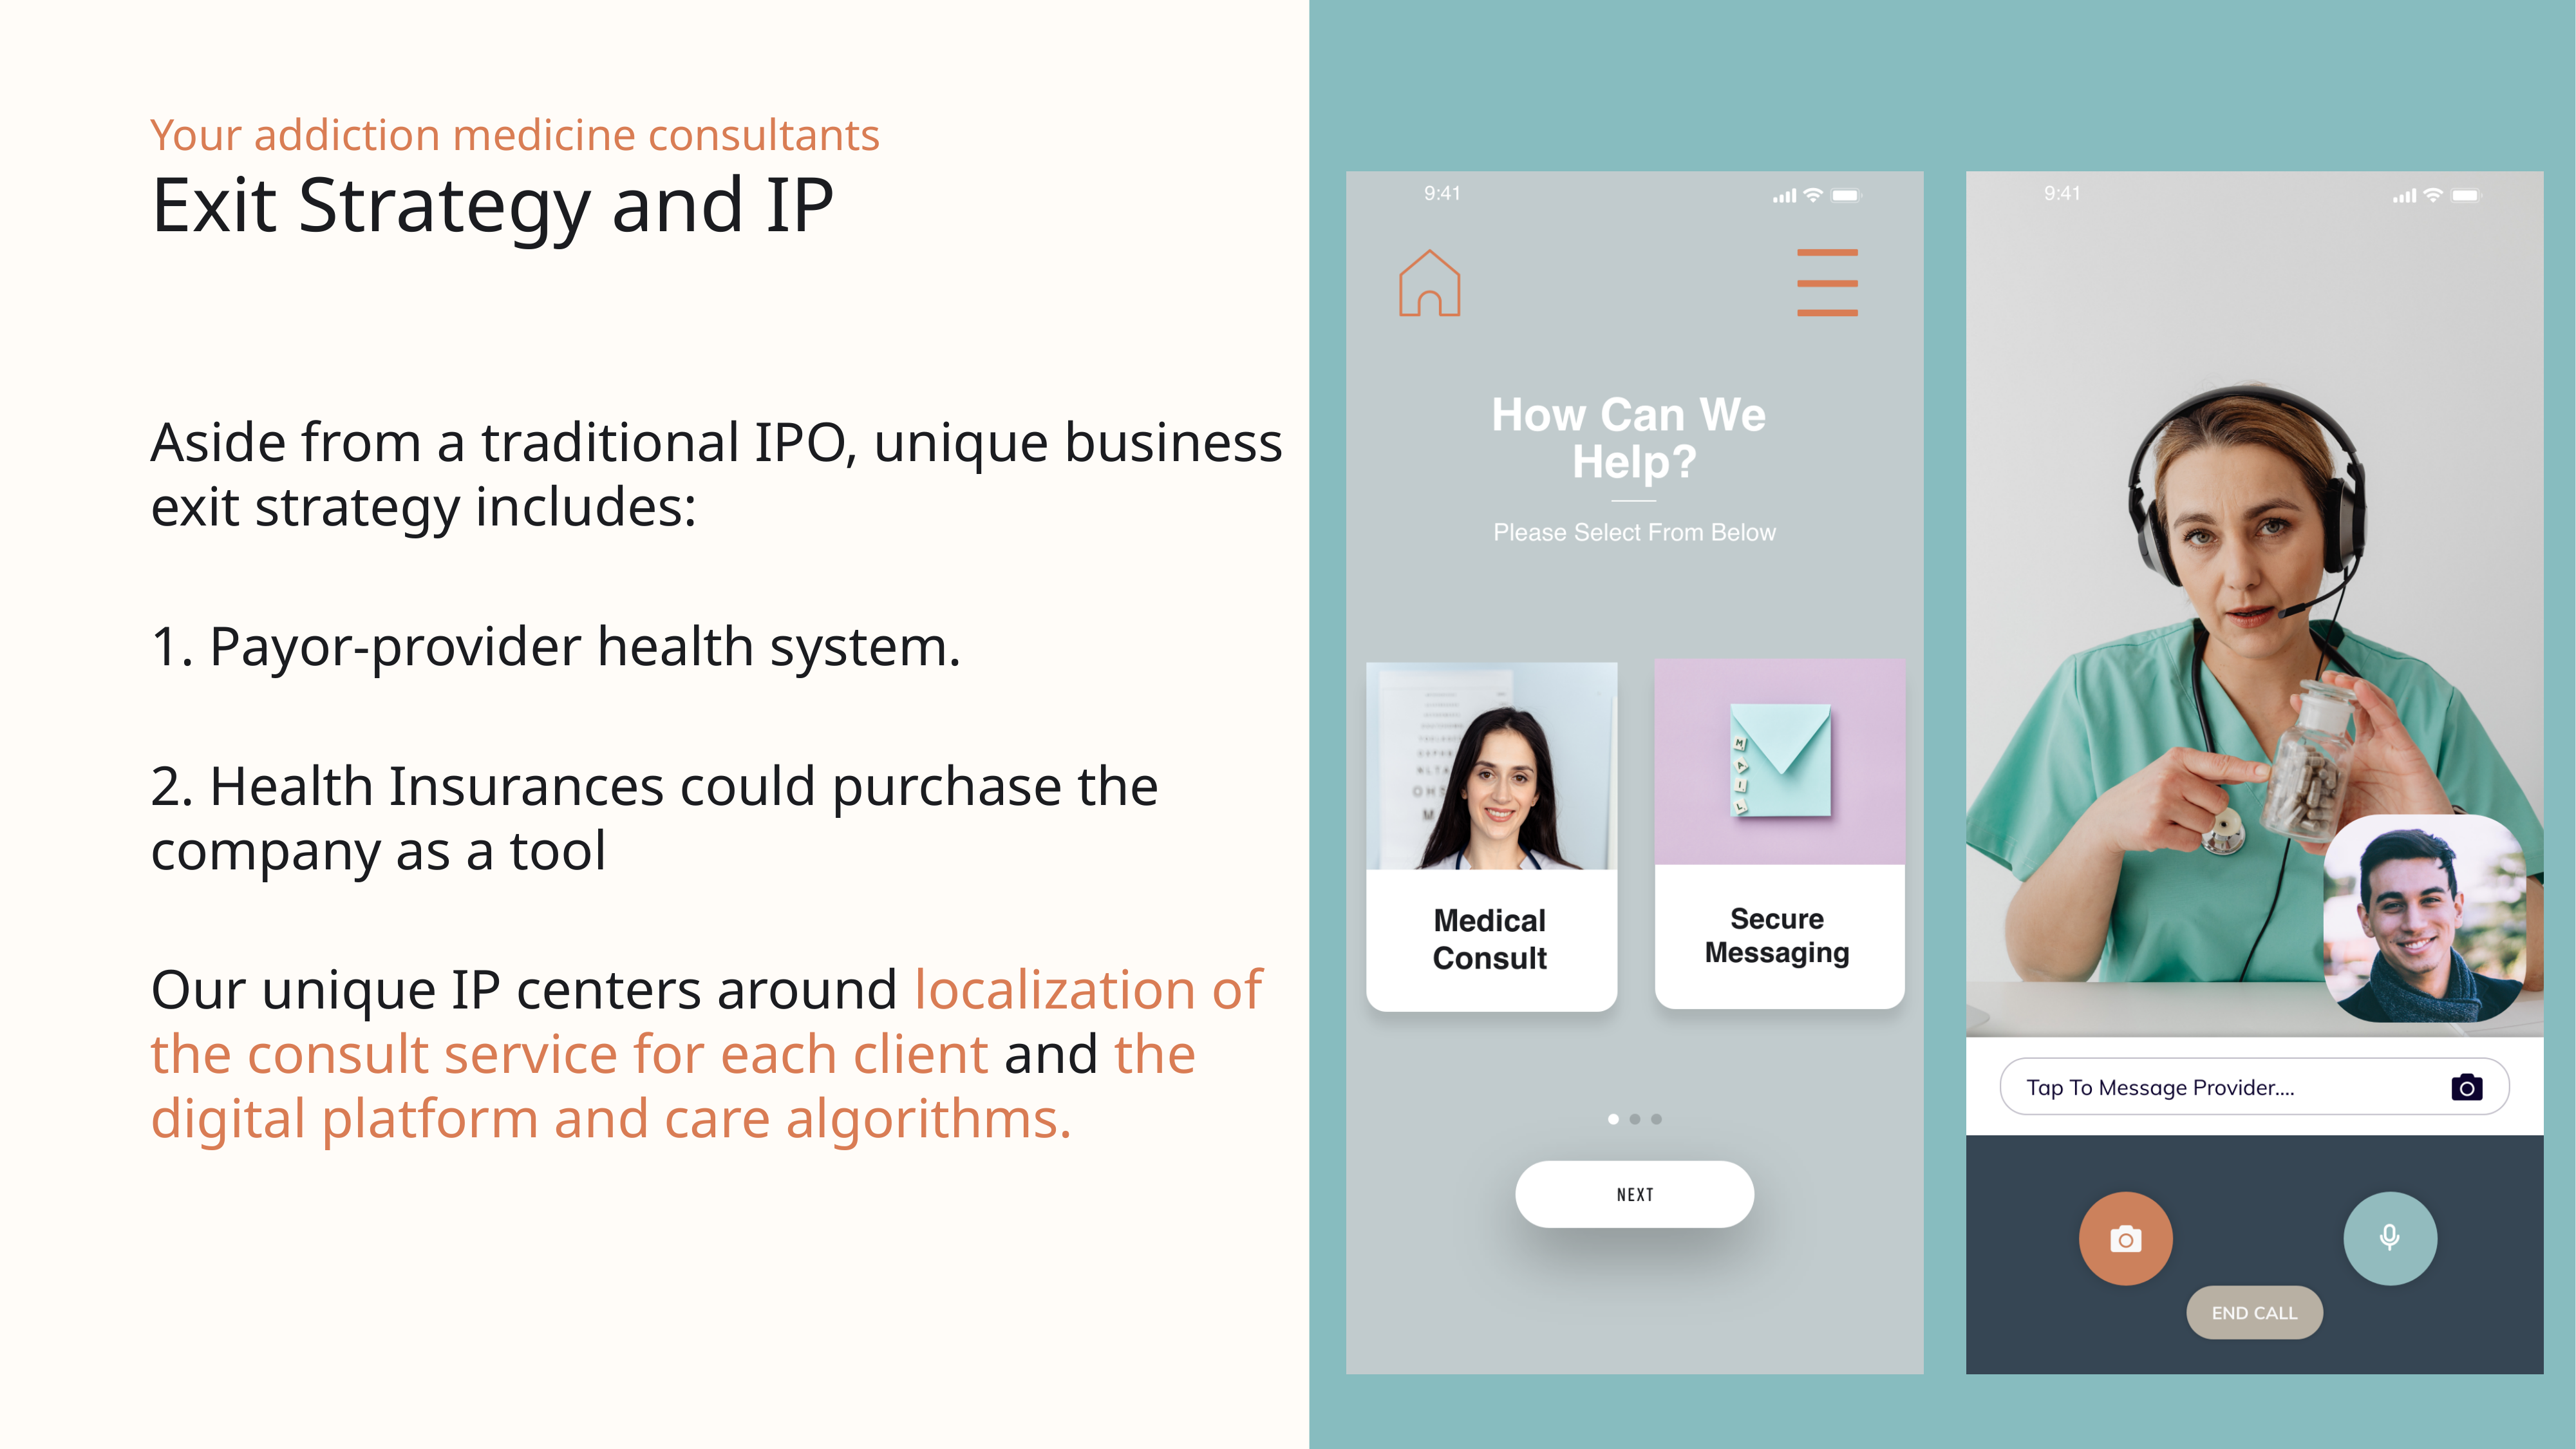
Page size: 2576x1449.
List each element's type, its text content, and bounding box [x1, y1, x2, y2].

picture [1966, 171, 2544, 1374]
text_box Exit Strategy and IP [150, 171, 1304, 397]
text_box Your addiction medicine consultants [150, 107, 1288, 193]
text_box [1309, 0, 2576, 1449]
text_box Aside from a traditional IPO, unique business exit strategy includes: 1. Payor-provider health system. 2. Health Insurances could purchase the company as a tool Our unique IP centers around localization of the consult service for each client and the digital platform and care algorithms. [150, 408, 1293, 1342]
picture [1346, 171, 1924, 1374]
